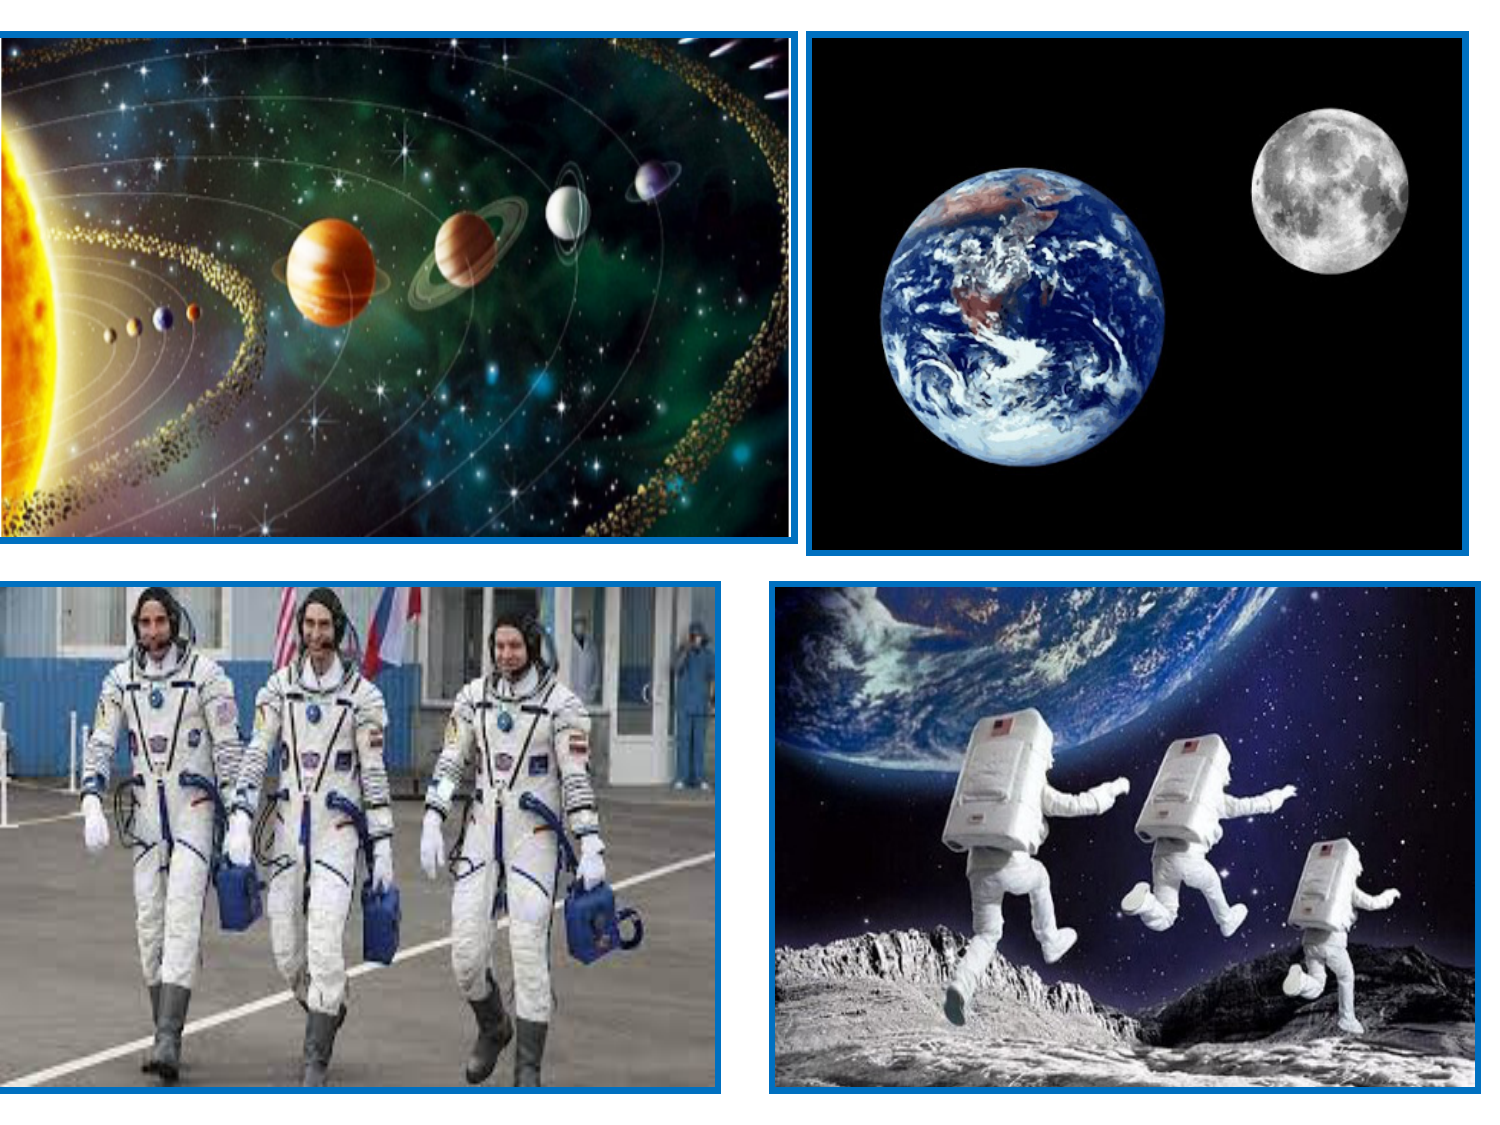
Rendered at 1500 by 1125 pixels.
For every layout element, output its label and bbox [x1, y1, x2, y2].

picture [0, 37, 792, 538]
picture [774, 587, 1476, 1088]
picture [0, 587, 716, 1088]
picture [812, 37, 1463, 551]
